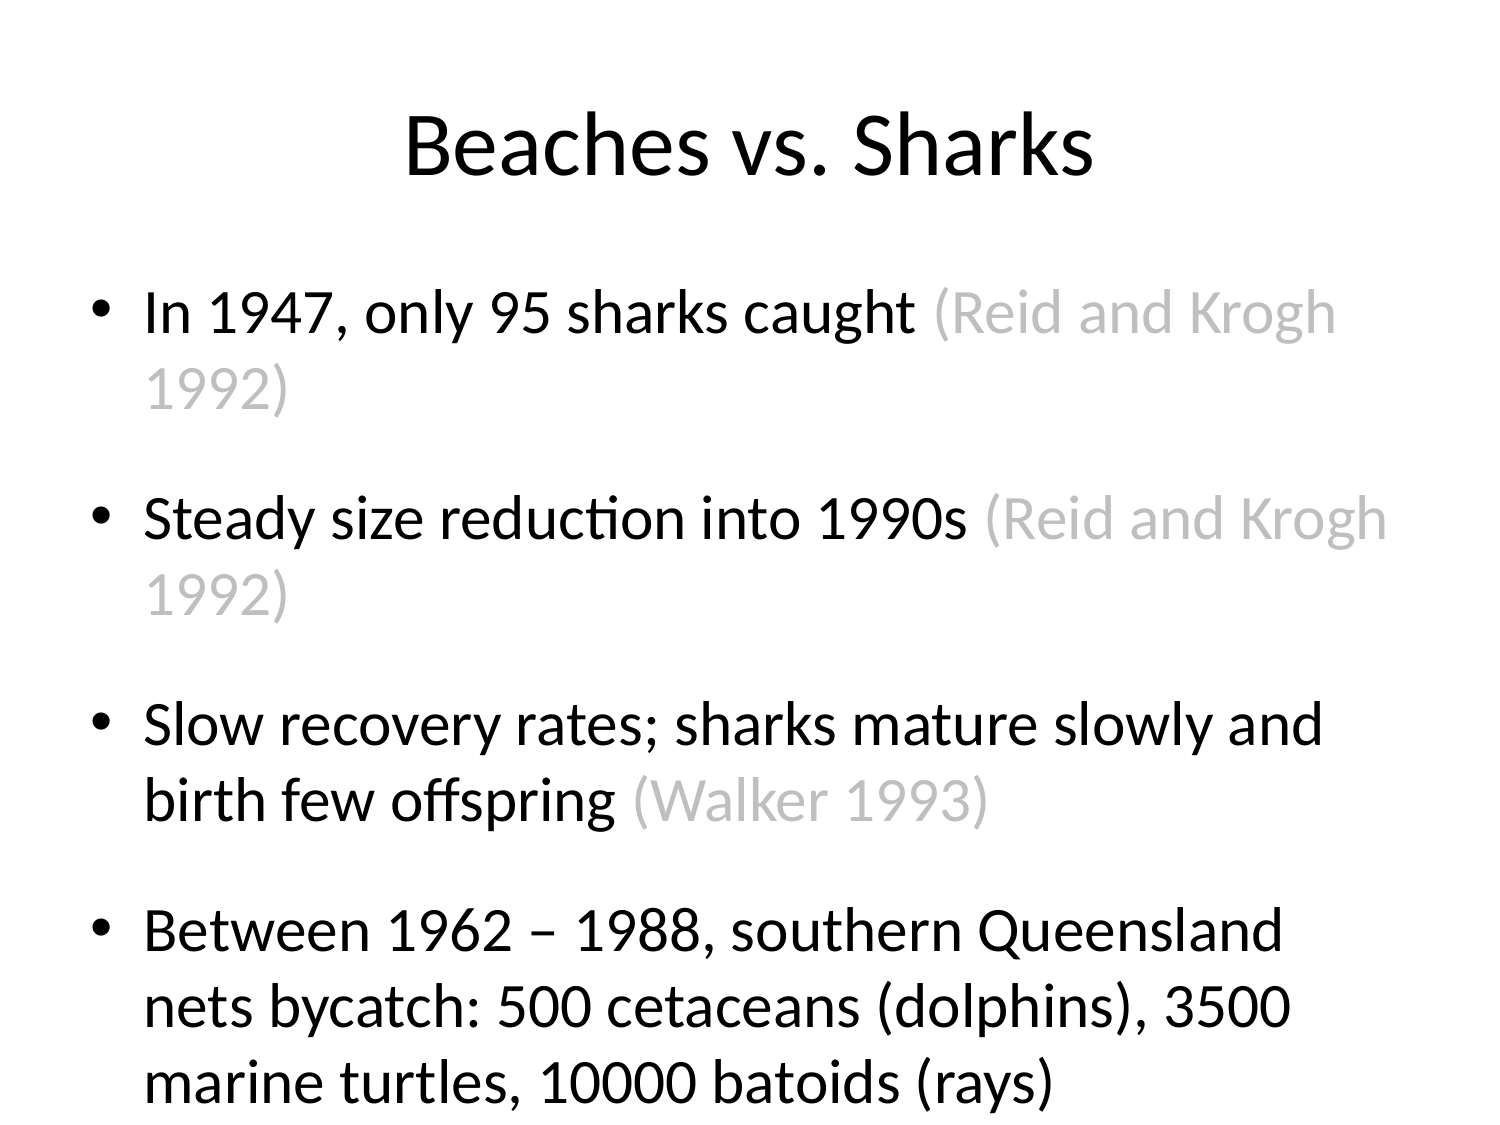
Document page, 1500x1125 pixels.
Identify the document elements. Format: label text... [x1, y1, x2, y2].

title Beaches vs. Sharks [75, 45, 1425, 233]
list In 1947, only 95 sharks caught (Reid and Krogh 1992) Steady size reduction into 1990s (Reid and Krogh 1992) Slow recovery rates; sharks mature slowly and birth few offspring (Walker 1993) Between 1962 – 1988, southern Queensland nets bycatch: 500 cetaceans (dolphins), 3500 marine turtles, 10000 batoids (rays) [75, 262, 1425, 1125]
